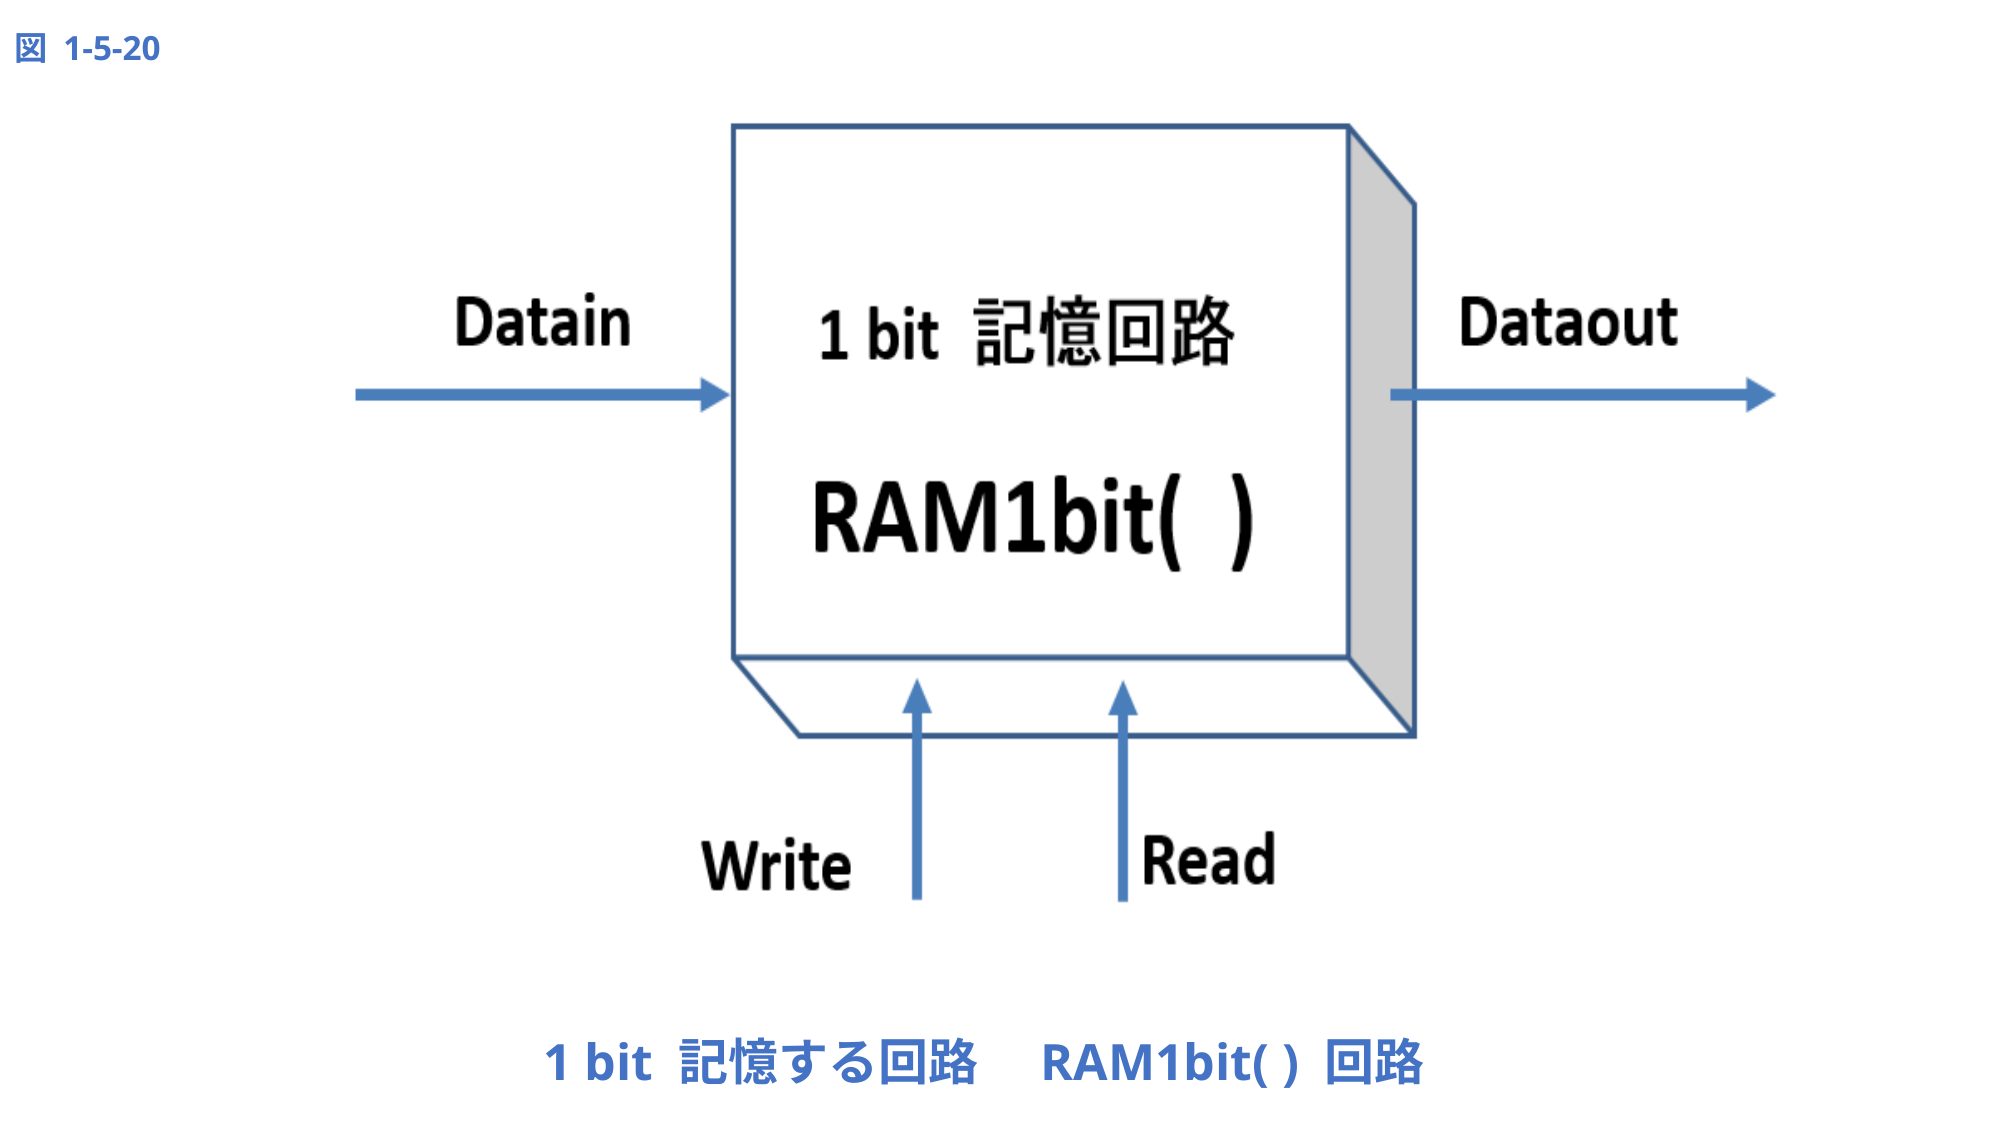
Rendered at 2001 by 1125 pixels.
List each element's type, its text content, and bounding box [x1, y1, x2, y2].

text_box 1 bit 記憶する回路 RAM1bit( ) 回路 [511, 1023, 1539, 1099]
text_box 図 1-5-20 [0, 19, 257, 75]
picture [302, 47, 1797, 984]
